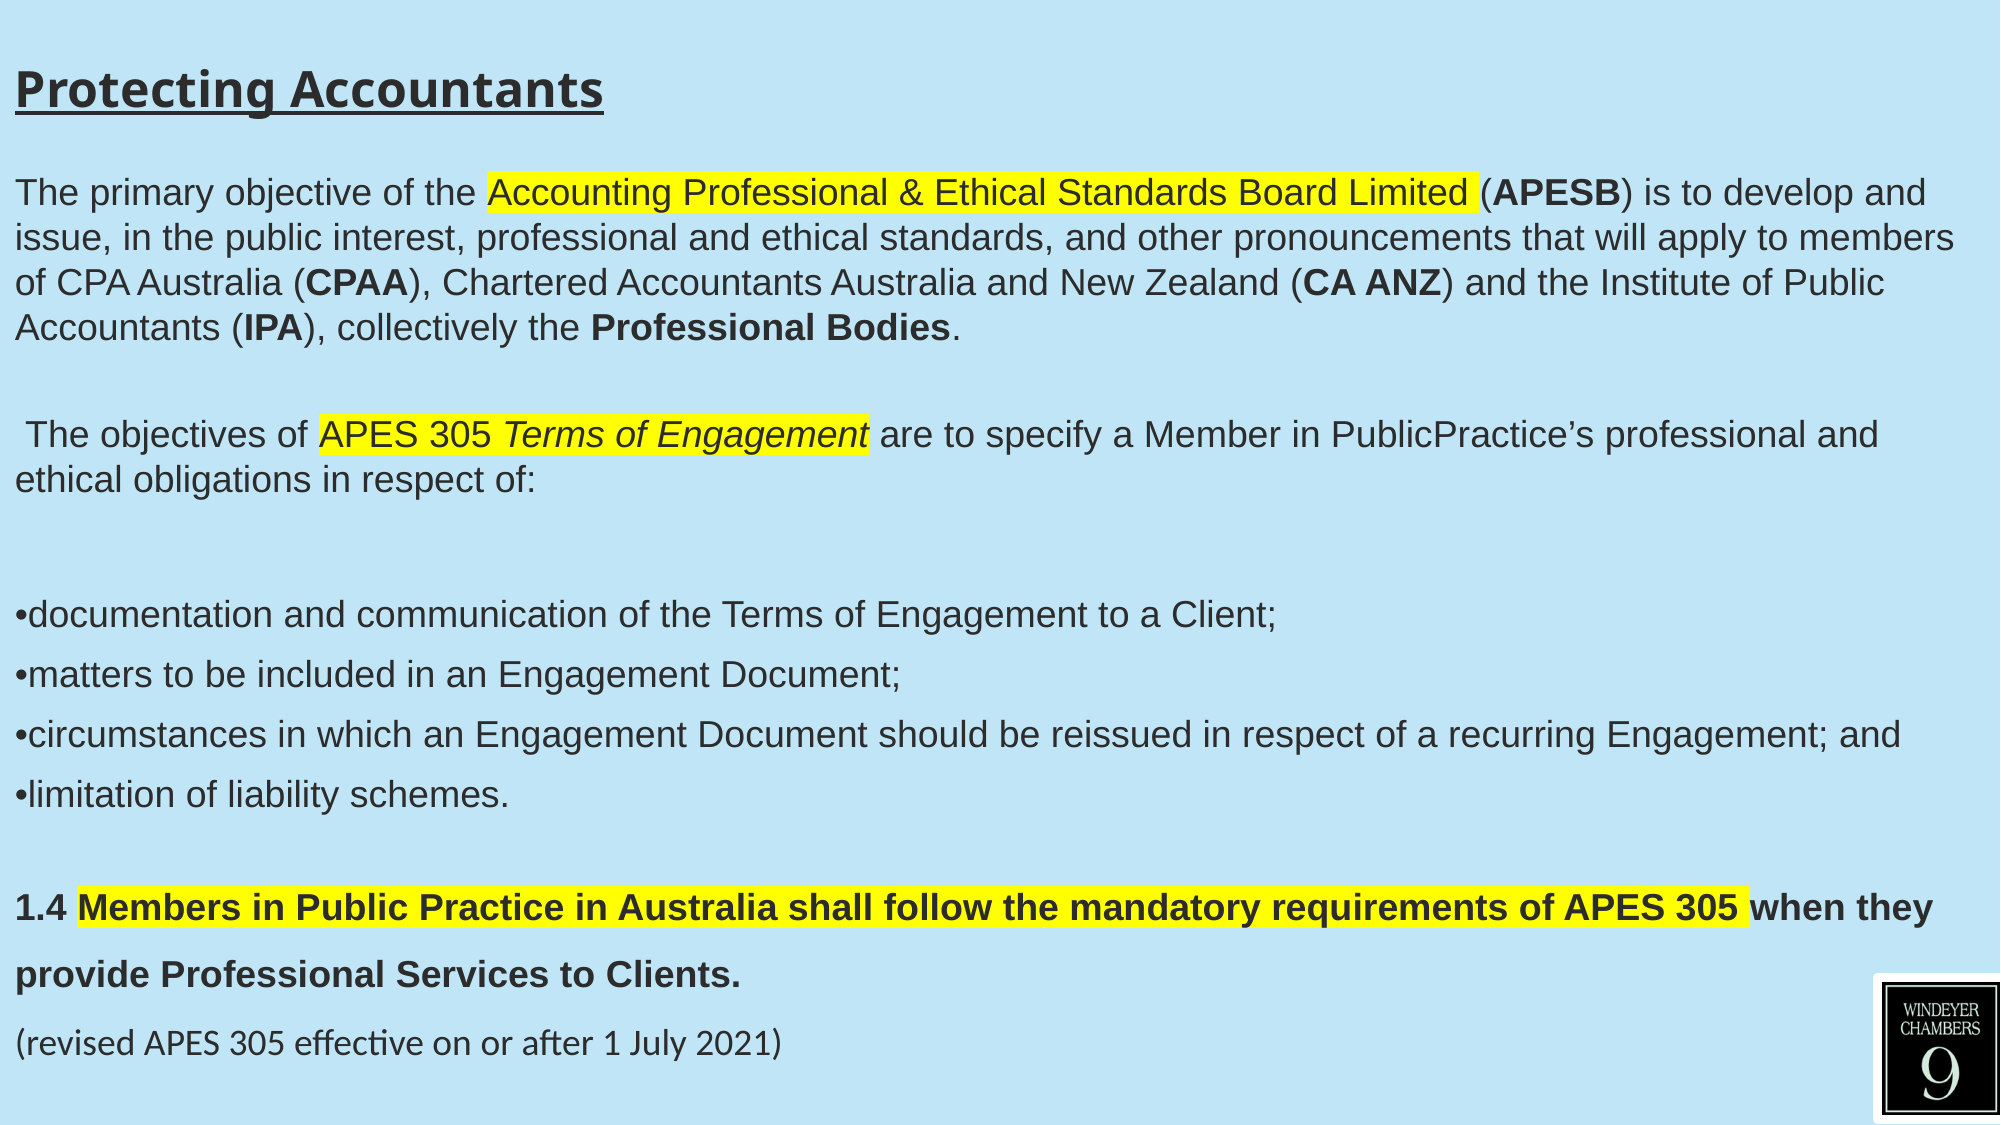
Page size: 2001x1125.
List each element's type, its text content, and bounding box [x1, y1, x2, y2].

text_box Protecting Accountants The primary objective of the Accounting Professional & Ethical Standards Board Limited (APESB) is to develop and issue, in the public interest, professional and ethical standards, and other pronouncements that will apply to members of CPA Australia (CPAA), Chartered Accountants Australia and New Zealand (CA ANZ) and the Institute of Public Accountants (IPA), collectively the Professional Bodies. The objectives of APES 305 Terms of Engagement are to specify a Member in PublicPractice’s professional and ethical obligations in respect of: •documentation and communication of the Terms of Engagement to a Client; •matters to be included in an Engagement Document; •circumstances in which an Engagement Document should be reissued in respect of a recurring Engagement; and •limitation of liability schemes. 1.4 Members in Public Practice in Australia shall follow the mandatory requirements of APES 305 when they provide Professional Services to Clients. (revised APES 305 effective on or after 1 July 2021) [0, 50, 2000, 1070]
picture [1882, 981, 2000, 1115]
